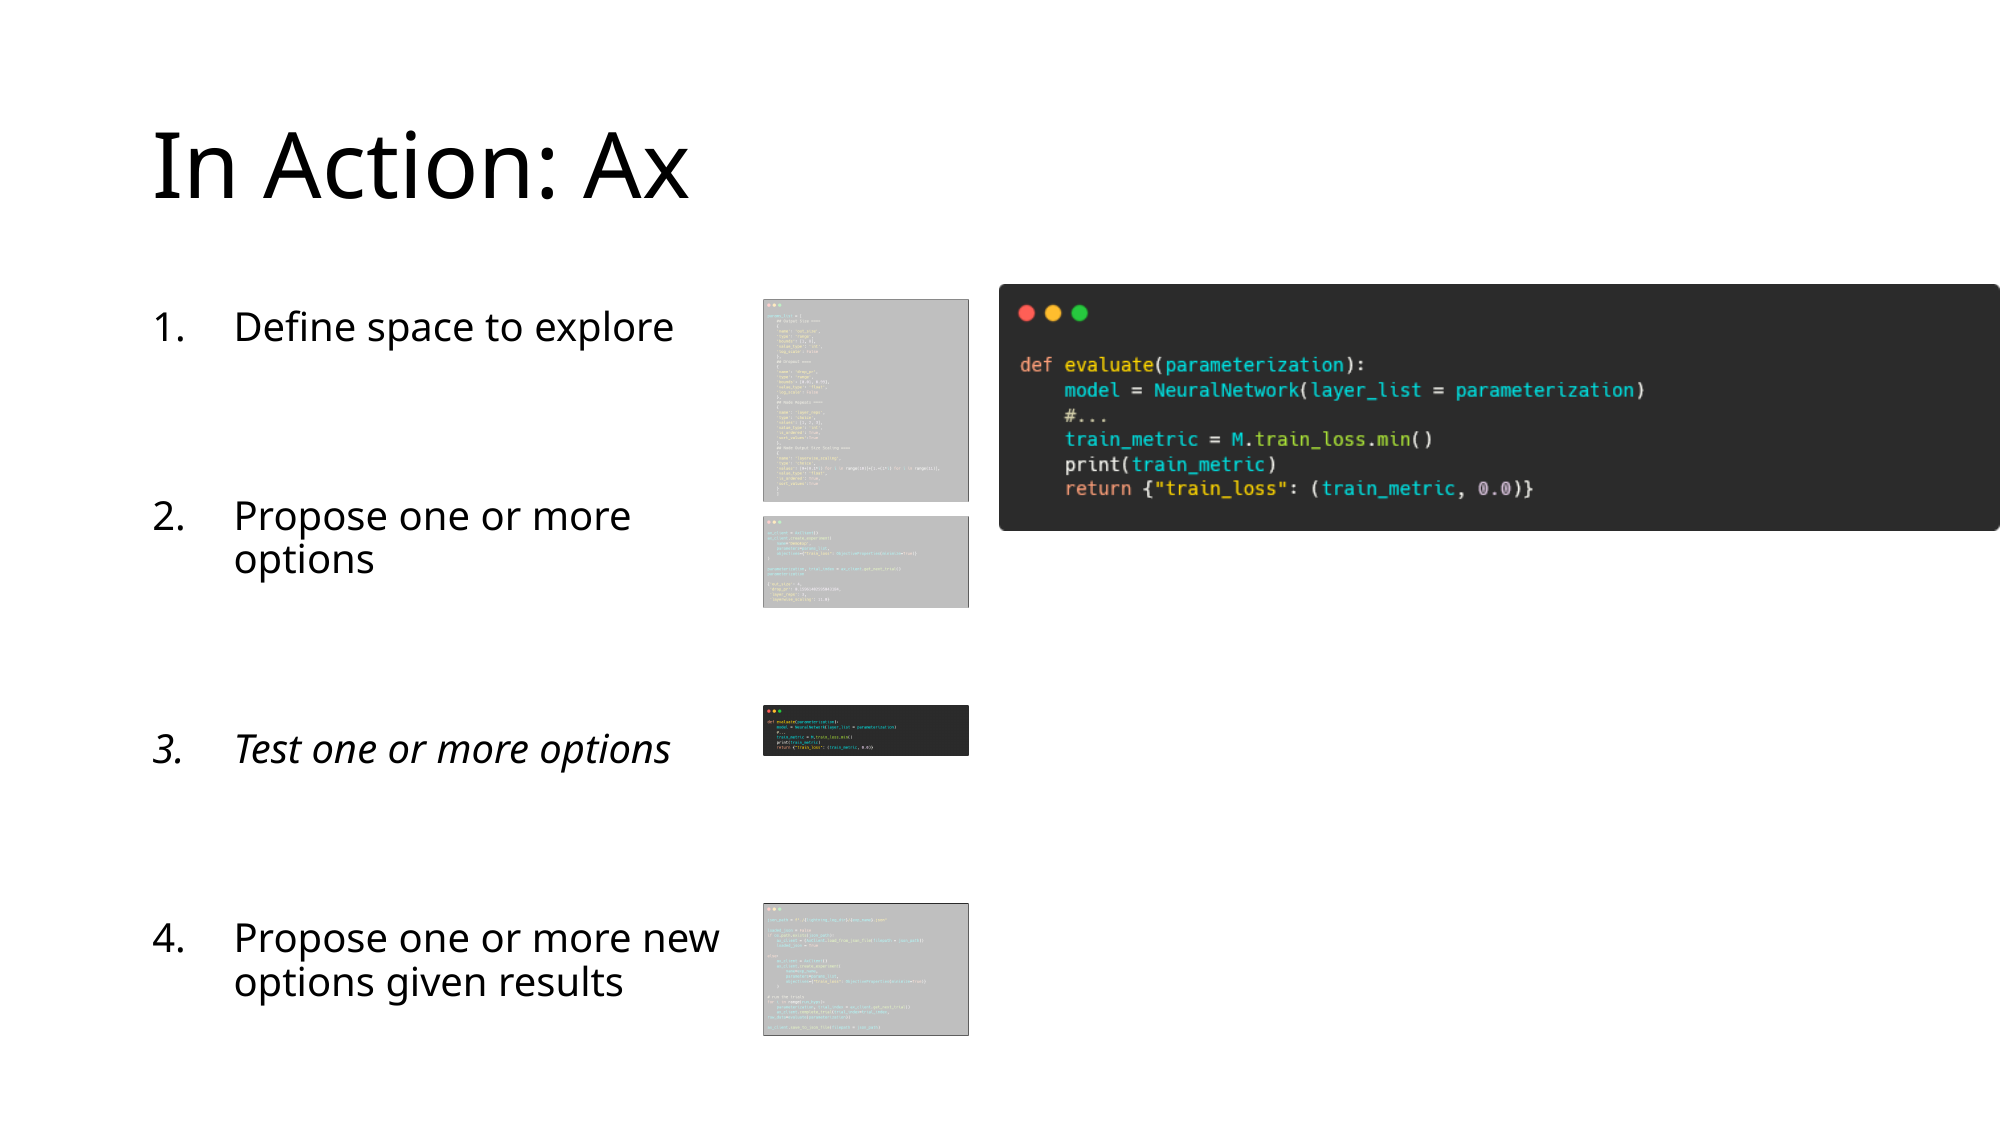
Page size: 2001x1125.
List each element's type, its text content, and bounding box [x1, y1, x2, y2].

picture [999, 283, 2000, 531]
title In Action: Ax [137, 59, 1863, 278]
picture [762, 298, 969, 502]
picture [762, 704, 969, 757]
text_box [762, 298, 970, 609]
picture [762, 516, 969, 609]
list Define space to explore Propose one or more options Test one or more options Propose one or more new options given results [137, 299, 775, 1014]
picture [762, 903, 969, 1036]
